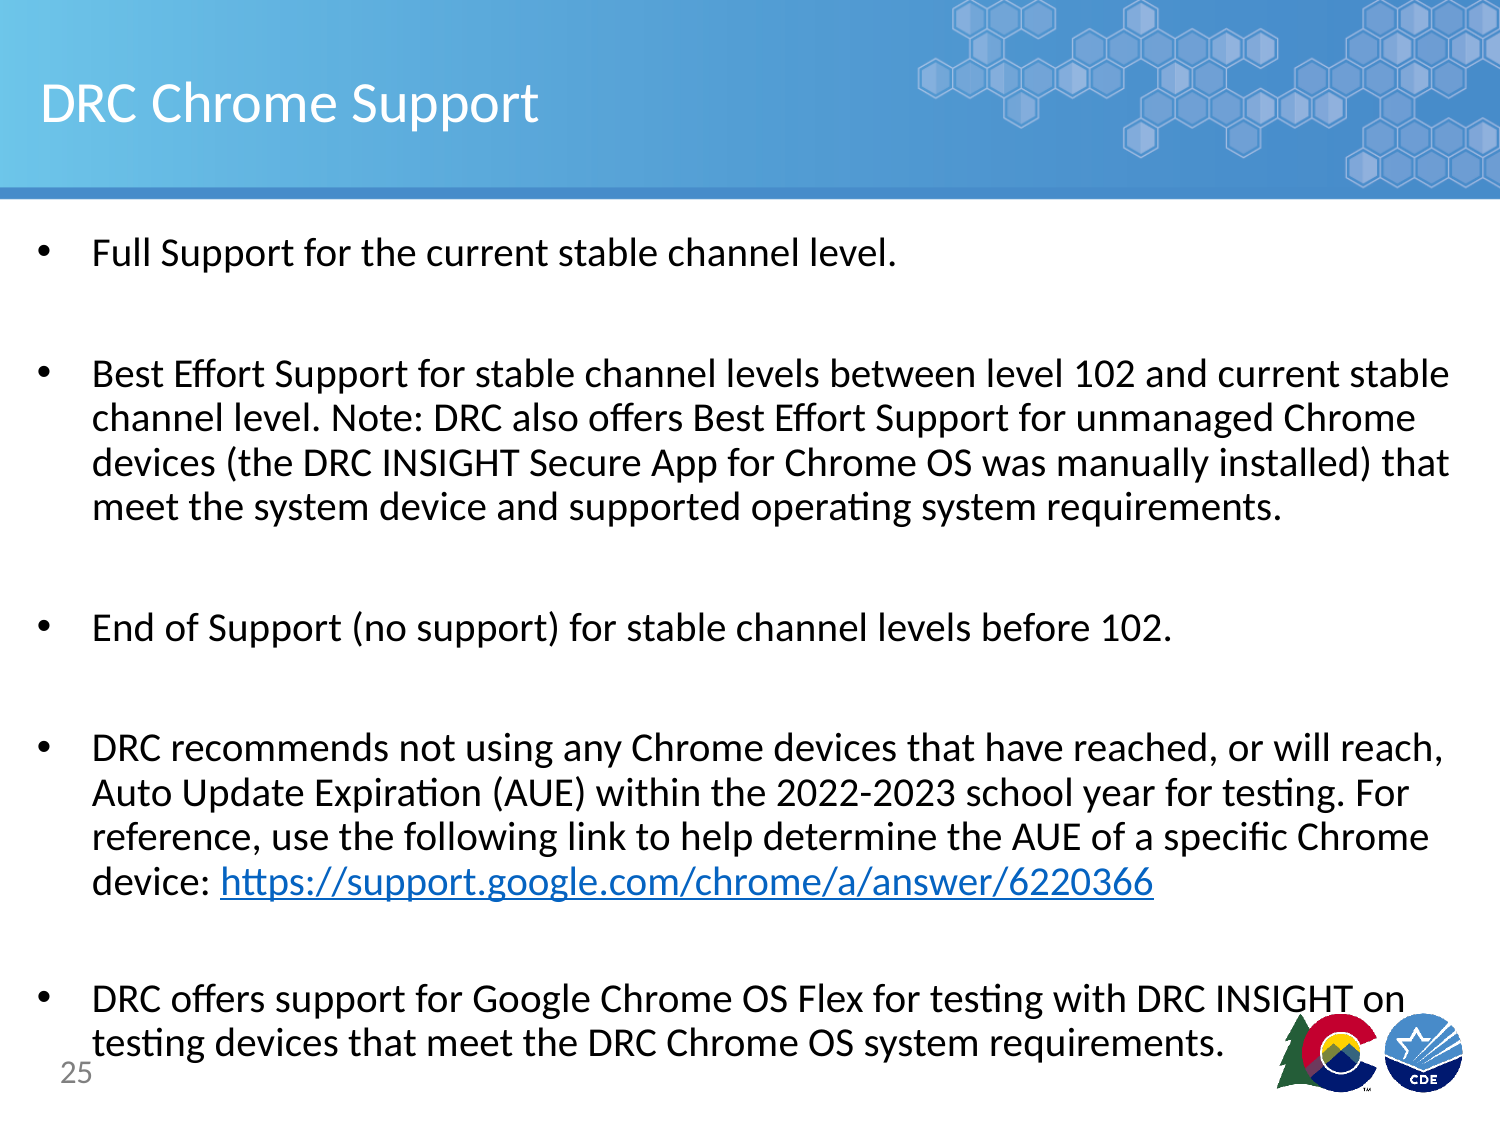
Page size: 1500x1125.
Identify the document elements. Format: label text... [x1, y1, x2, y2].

list Full Support for the current stable channel level. Best Effort Support for stable channel levels between level 102 and current stable channel level. Note: DRC also offers Best Effort Support for unmanaged Chrome devices (the DRC INSIGHT Secure App for Chrome OS was manually installed) that meet the system device and supported operating system requirements. End of Support (no support) for stable channel levels before 102. DRC recommends not using any Chrome devices that have reached, or will reach, Auto Update Expiration (AUE) within the 2022-2023 school year for testing. For reference, use the following link to help determine the AUE of a specific Chrome device: https://support.google.com/chrome/a/answer/6220366 DRC offers support for Google Chrome OS Flex for testing with DRC INSIGHT on testing devices that meet the DRC Chrome OS system requirements. [0, 231, 1455, 1125]
slide_number 25 [45, 1042, 122, 1103]
title DRC Chrome Support [40, 41, 1038, 166]
picture [1455, 1012, 1463, 1093]
picture [0, 0, 1500, 200]
